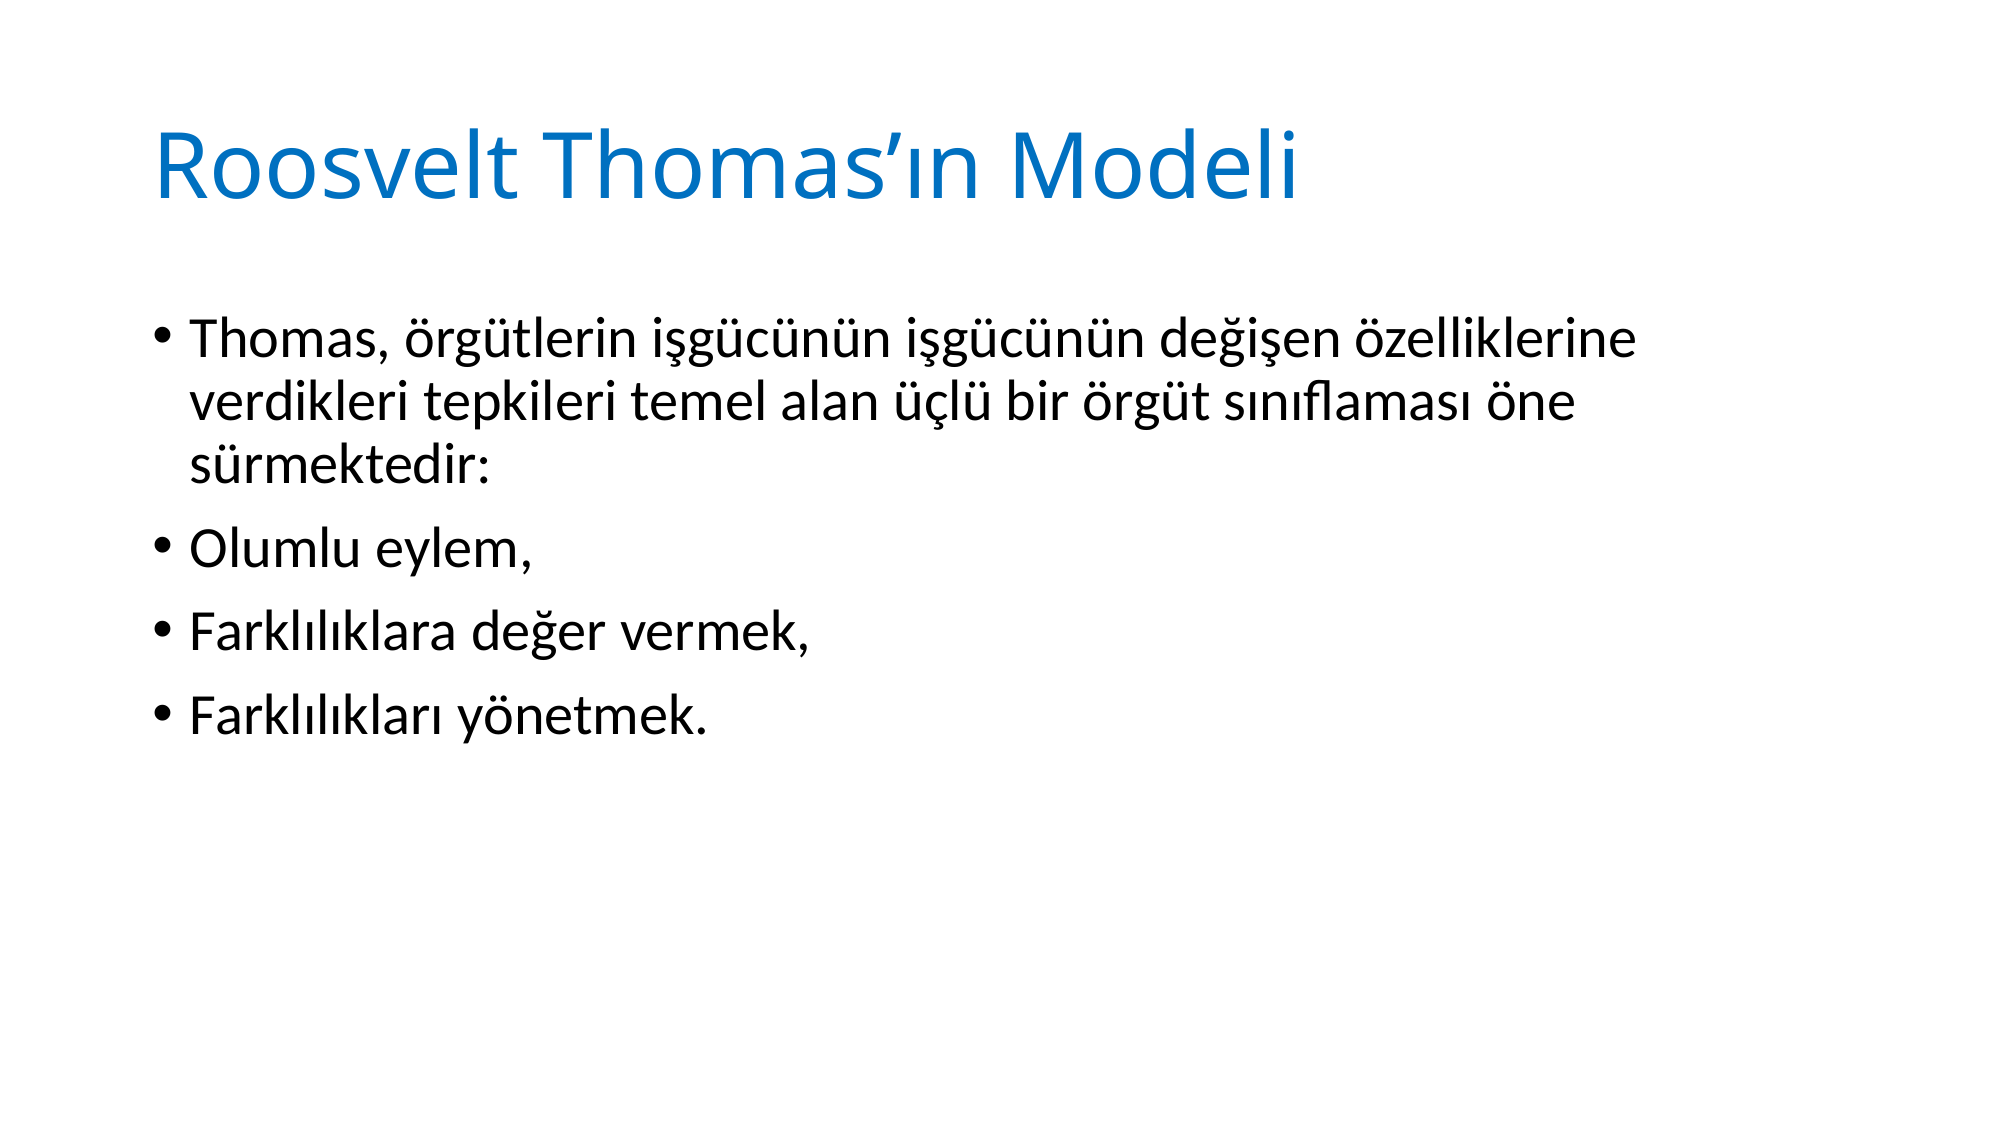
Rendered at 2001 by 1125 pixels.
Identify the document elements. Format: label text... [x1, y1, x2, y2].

title Roosvelt Thomas’ın Modeli [137, 59, 1863, 278]
list Thomas, örgütlerin işgücünün işgücünün değişen özelliklerine verdikleri tepkileri temel alan üçlü bir örgüt sınıflaması öne sürmektedir: Olumlu eylem, Farklılıklara değer vermek, Farklılıkları yönetmek. [137, 299, 1863, 1014]
